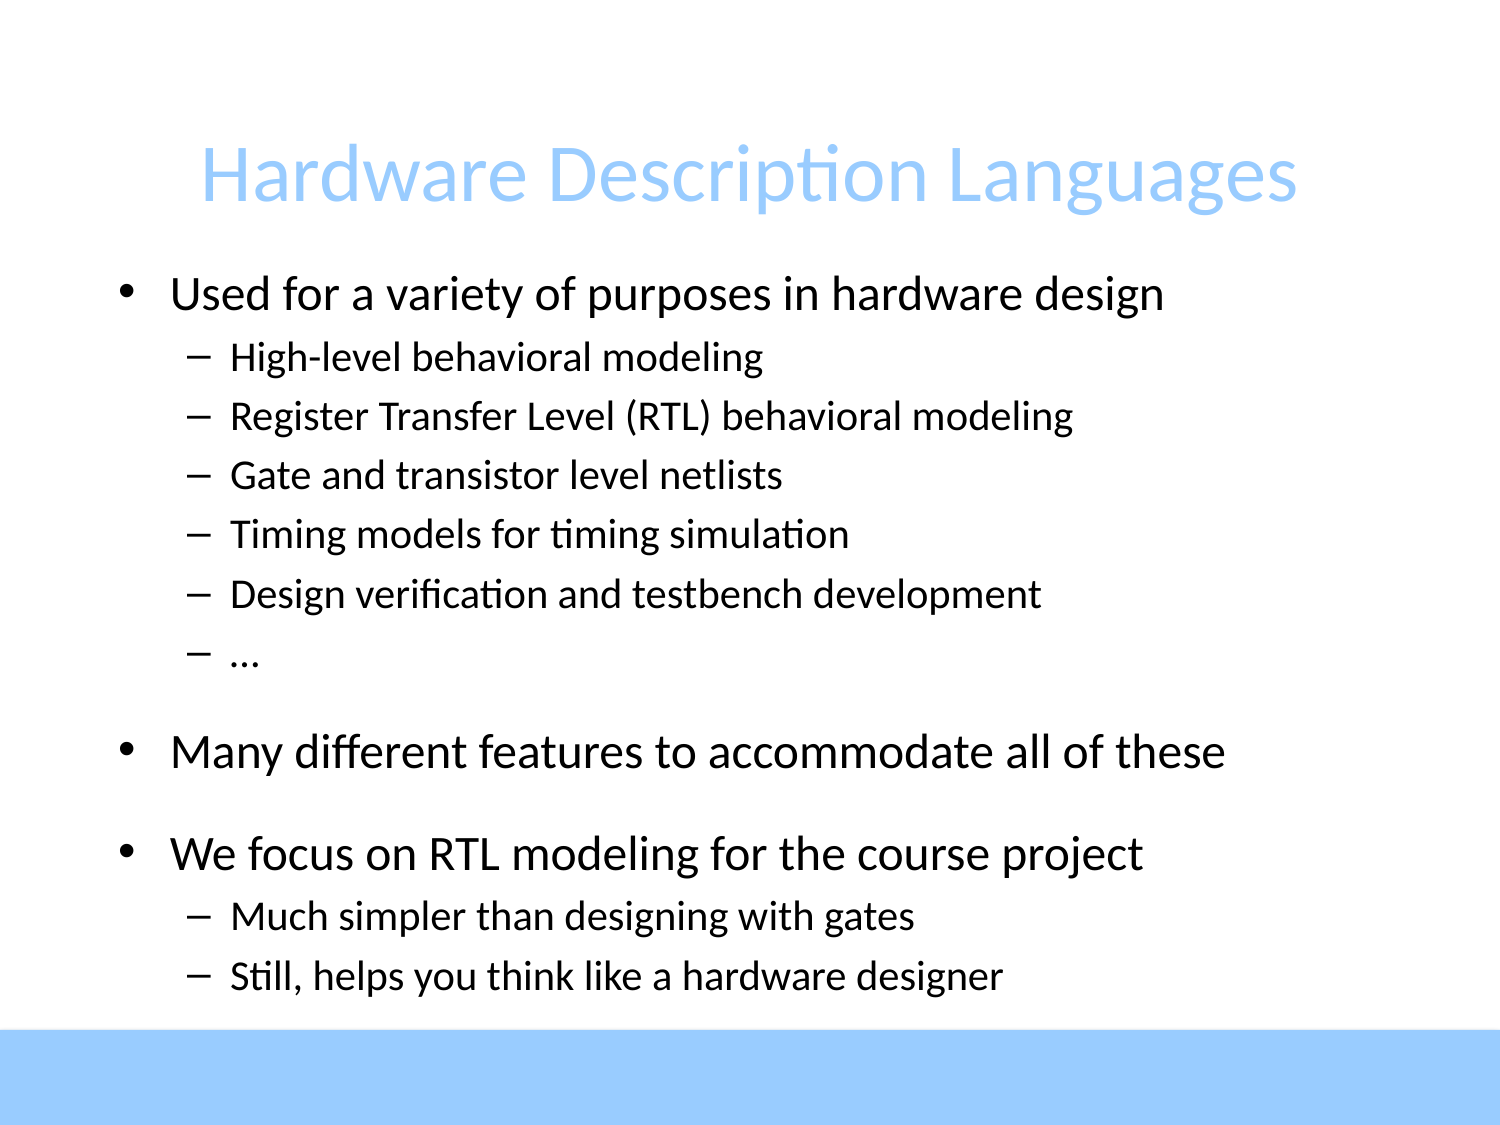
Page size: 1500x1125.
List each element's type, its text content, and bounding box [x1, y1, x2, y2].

list Used for a variety of purposes in hardware design High-level behavioral modeling Register Transfer Level (RTL) behavioral modeling Gate and transistor level netlists Timing models for timing simulation Design verification and testbench development … Many different features to accommodate all of these We focus on RTL modeling for the course project Much simpler than designing with gates Still, helps you think like a hardware designer [103, 253, 1397, 1014]
title Hardware Description Languages [103, 111, 1397, 226]
